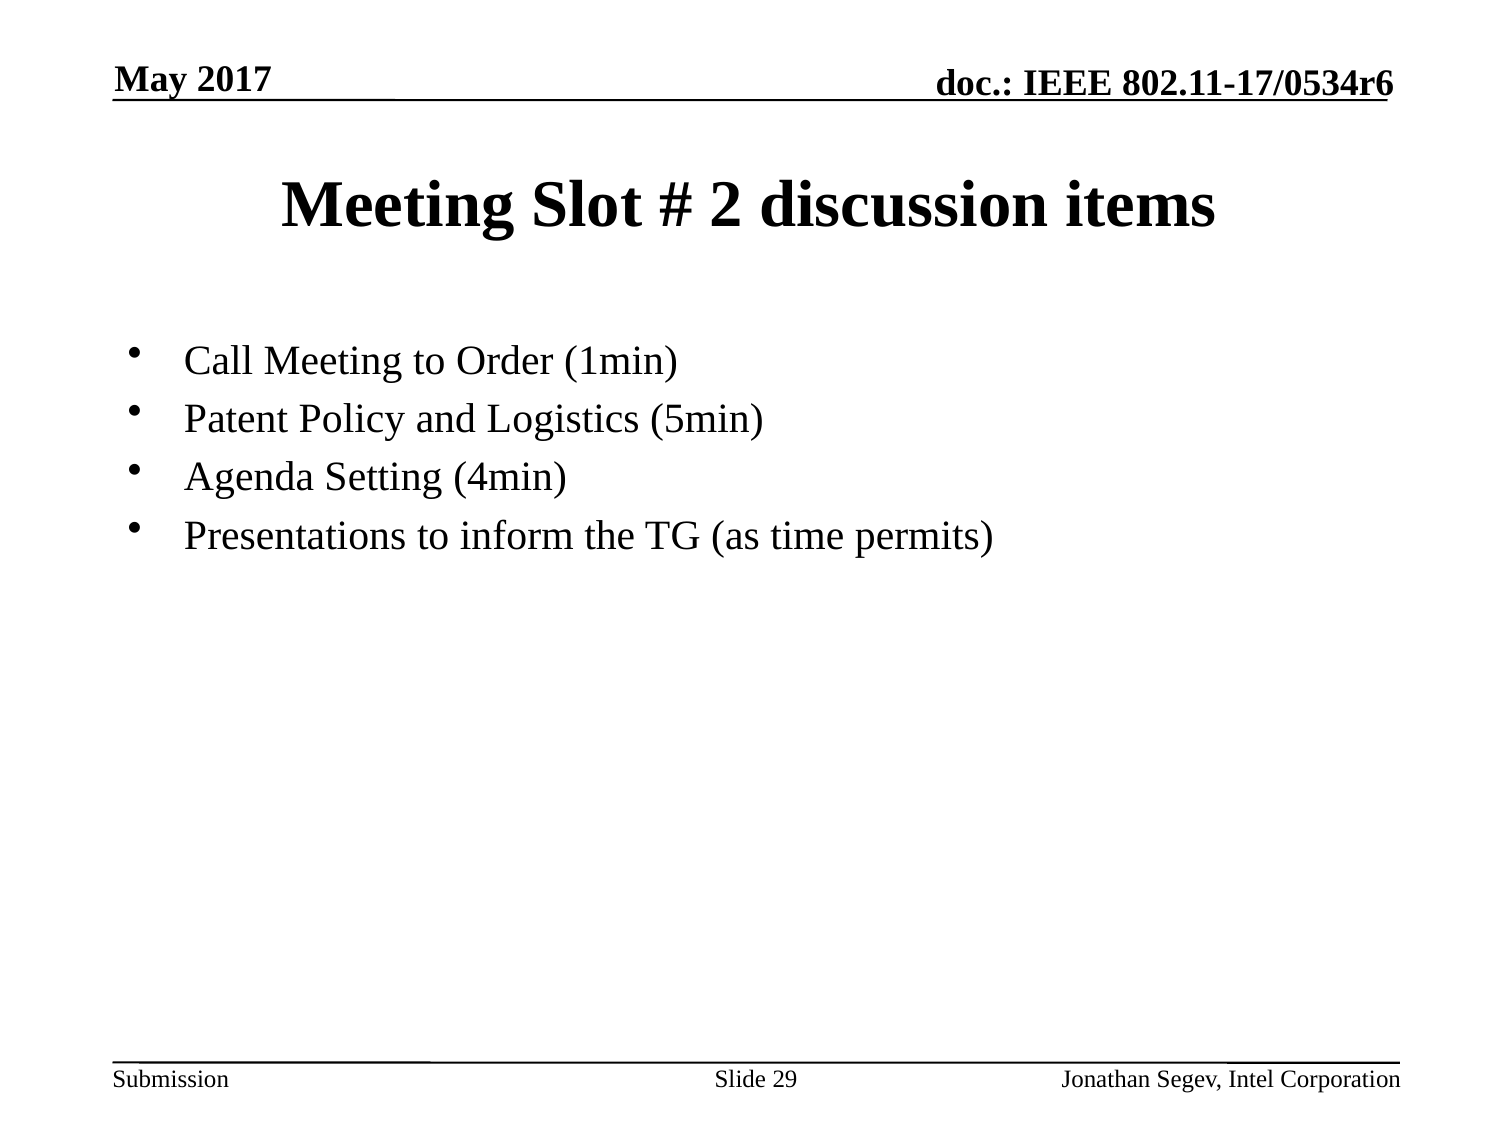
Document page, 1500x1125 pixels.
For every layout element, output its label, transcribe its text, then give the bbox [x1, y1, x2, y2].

slide_number Slide 29 [712, 1061, 800, 1123]
title Meeting Slot # 2 discussion items [112, 112, 1388, 288]
footer Jonathan Segev, Intel Corporation [878, 1061, 1402, 1093]
list Call Meeting to Order (1min) Patent Policy and Logistics (5min) Agenda Setting (4min) Presentations to inform the TG (as time permits) [112, 324, 1388, 1000]
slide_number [114, 54, 423, 100]
